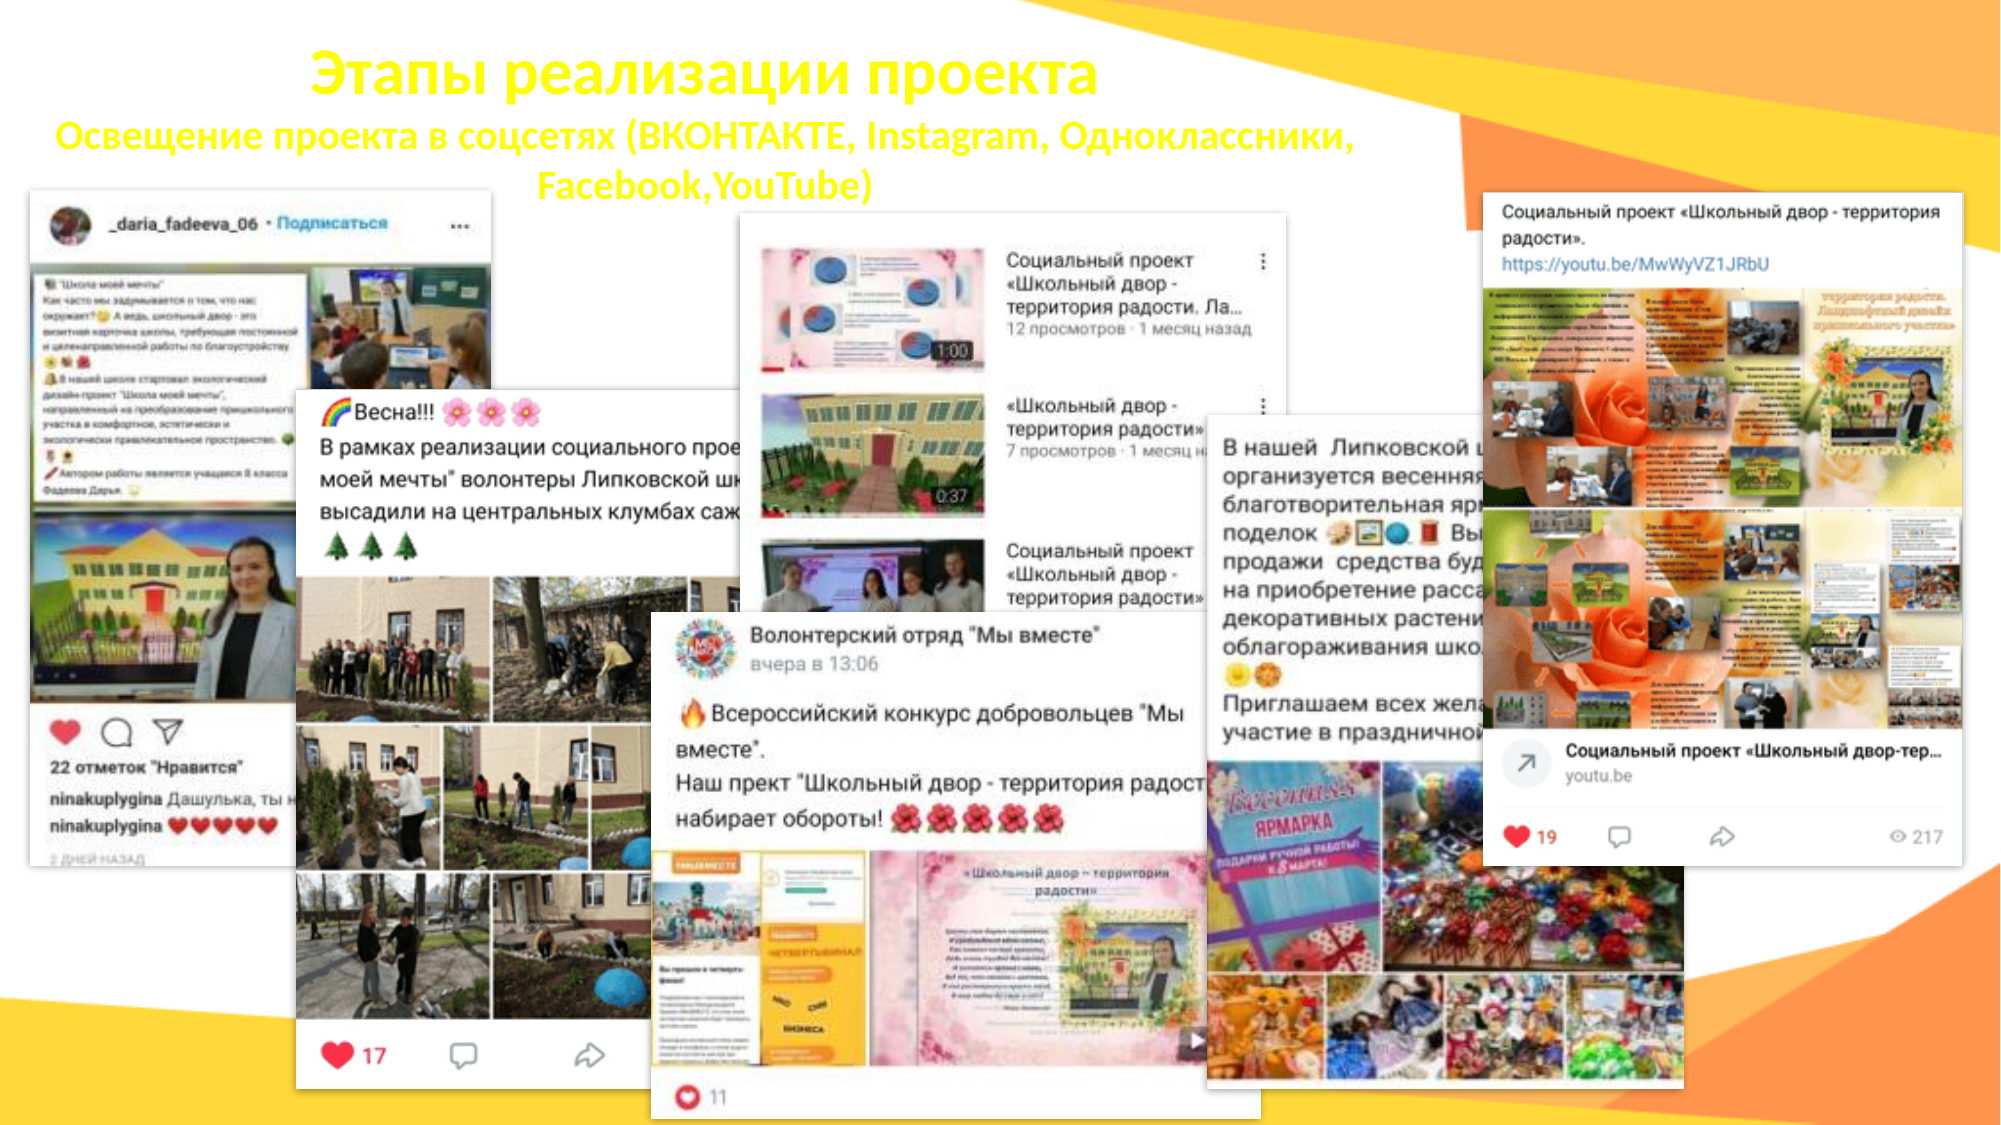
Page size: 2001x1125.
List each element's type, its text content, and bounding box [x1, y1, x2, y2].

picture [0, 0, 2001, 1125]
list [30, 190, 492, 866]
text_box Этапы реализации проекта Освещение проекта в соцсетях (ВКОНТАКТЕ, Instagram, Одноклассники, Facebook,YouTube) [0, 20, 1411, 215]
